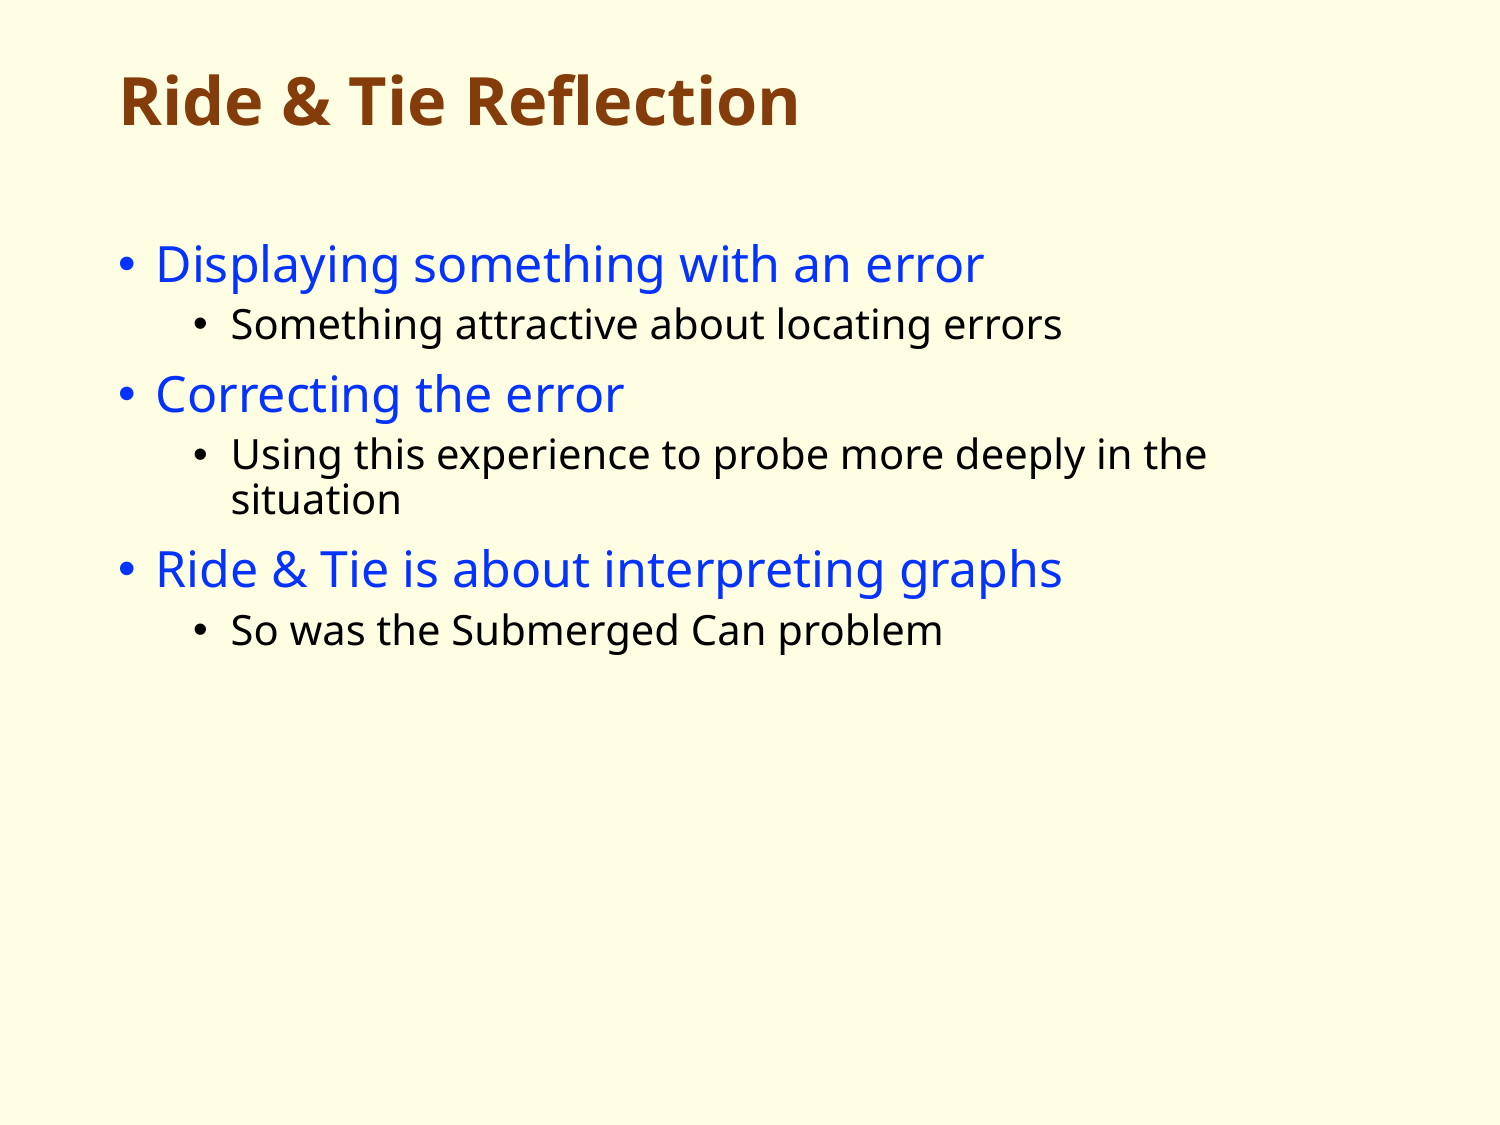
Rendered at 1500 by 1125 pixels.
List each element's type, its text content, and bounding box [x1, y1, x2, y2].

list Displaying something with an error Something attractive about locating errors Correcting the error Using this experience to probe more deeply in the situation Ride & Tie is about interpreting graphs So was the Submerged Can problem [103, 231, 1397, 650]
title Ride & Tie Reflection [103, 59, 1397, 167]
